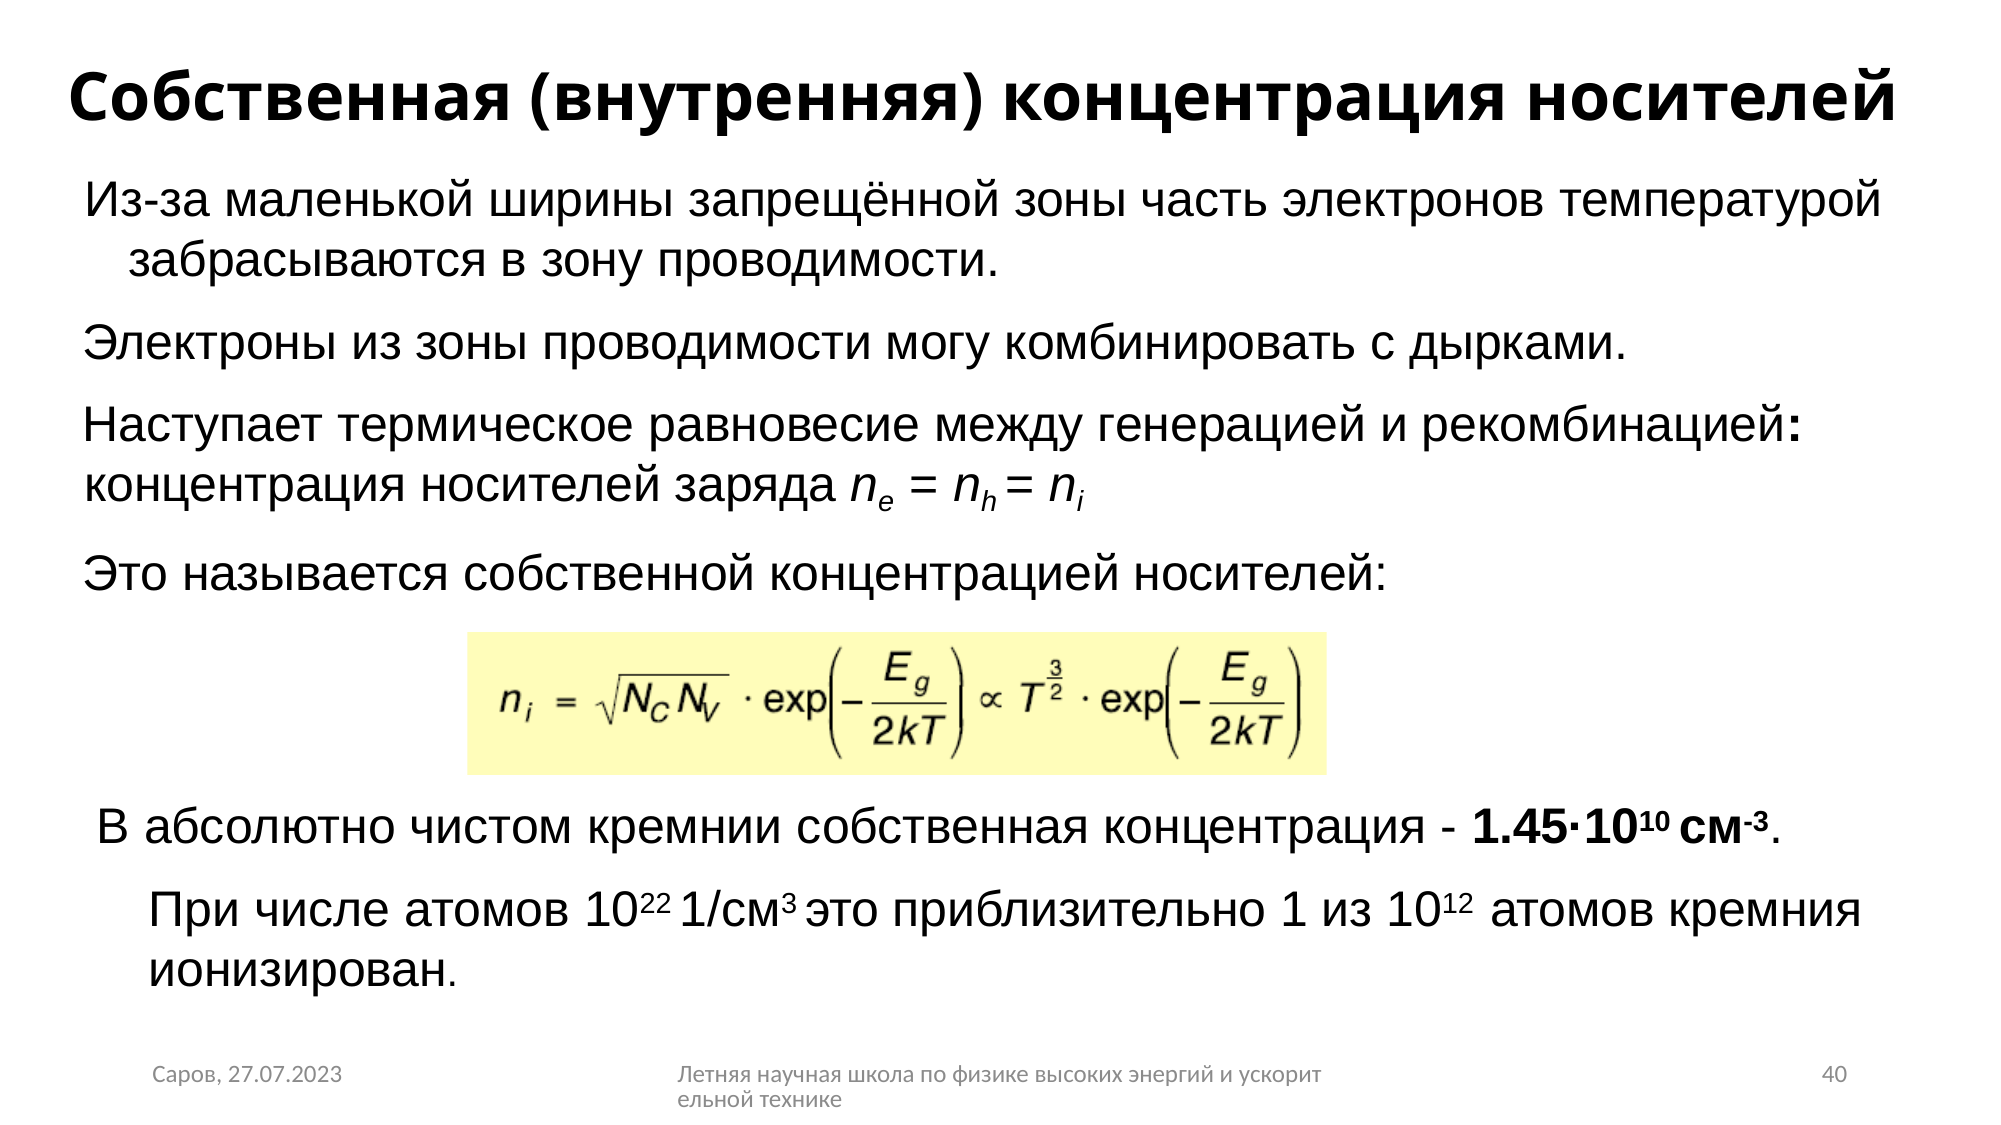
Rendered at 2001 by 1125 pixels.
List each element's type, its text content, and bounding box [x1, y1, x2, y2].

text_box [467, 632, 1327, 775]
title Собственная (внутренняя) концентрация носителей [56, 0, 1908, 189]
footer Летняя научная школа по физике высоких энергий и ускорительной технике [662, 1042, 1338, 1103]
slide_number 40 [1412, 1042, 1863, 1103]
text_box В абсолютно чистом кремнии собственная концентрация - 1.45·1010 cм-3. При числе атомов 1022 1/cм3 это приблизительно 1 из 1012 атомов кремния ионизирован. [94, 793, 1895, 997]
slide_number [137, 1042, 588, 1103]
text_box Из-за маленькой ширины запрещённой зоны часть электронов температурой забрасываются в зону проводимости. Электроны из зоны проводимости могу комбинировать с дырками. Наступает термическое равновесие между генерацией и рекомбинацией: концентрация носителей заряда ne = nh = ni Это называется собственной концентрацией носителей: [82, 166, 1908, 601]
